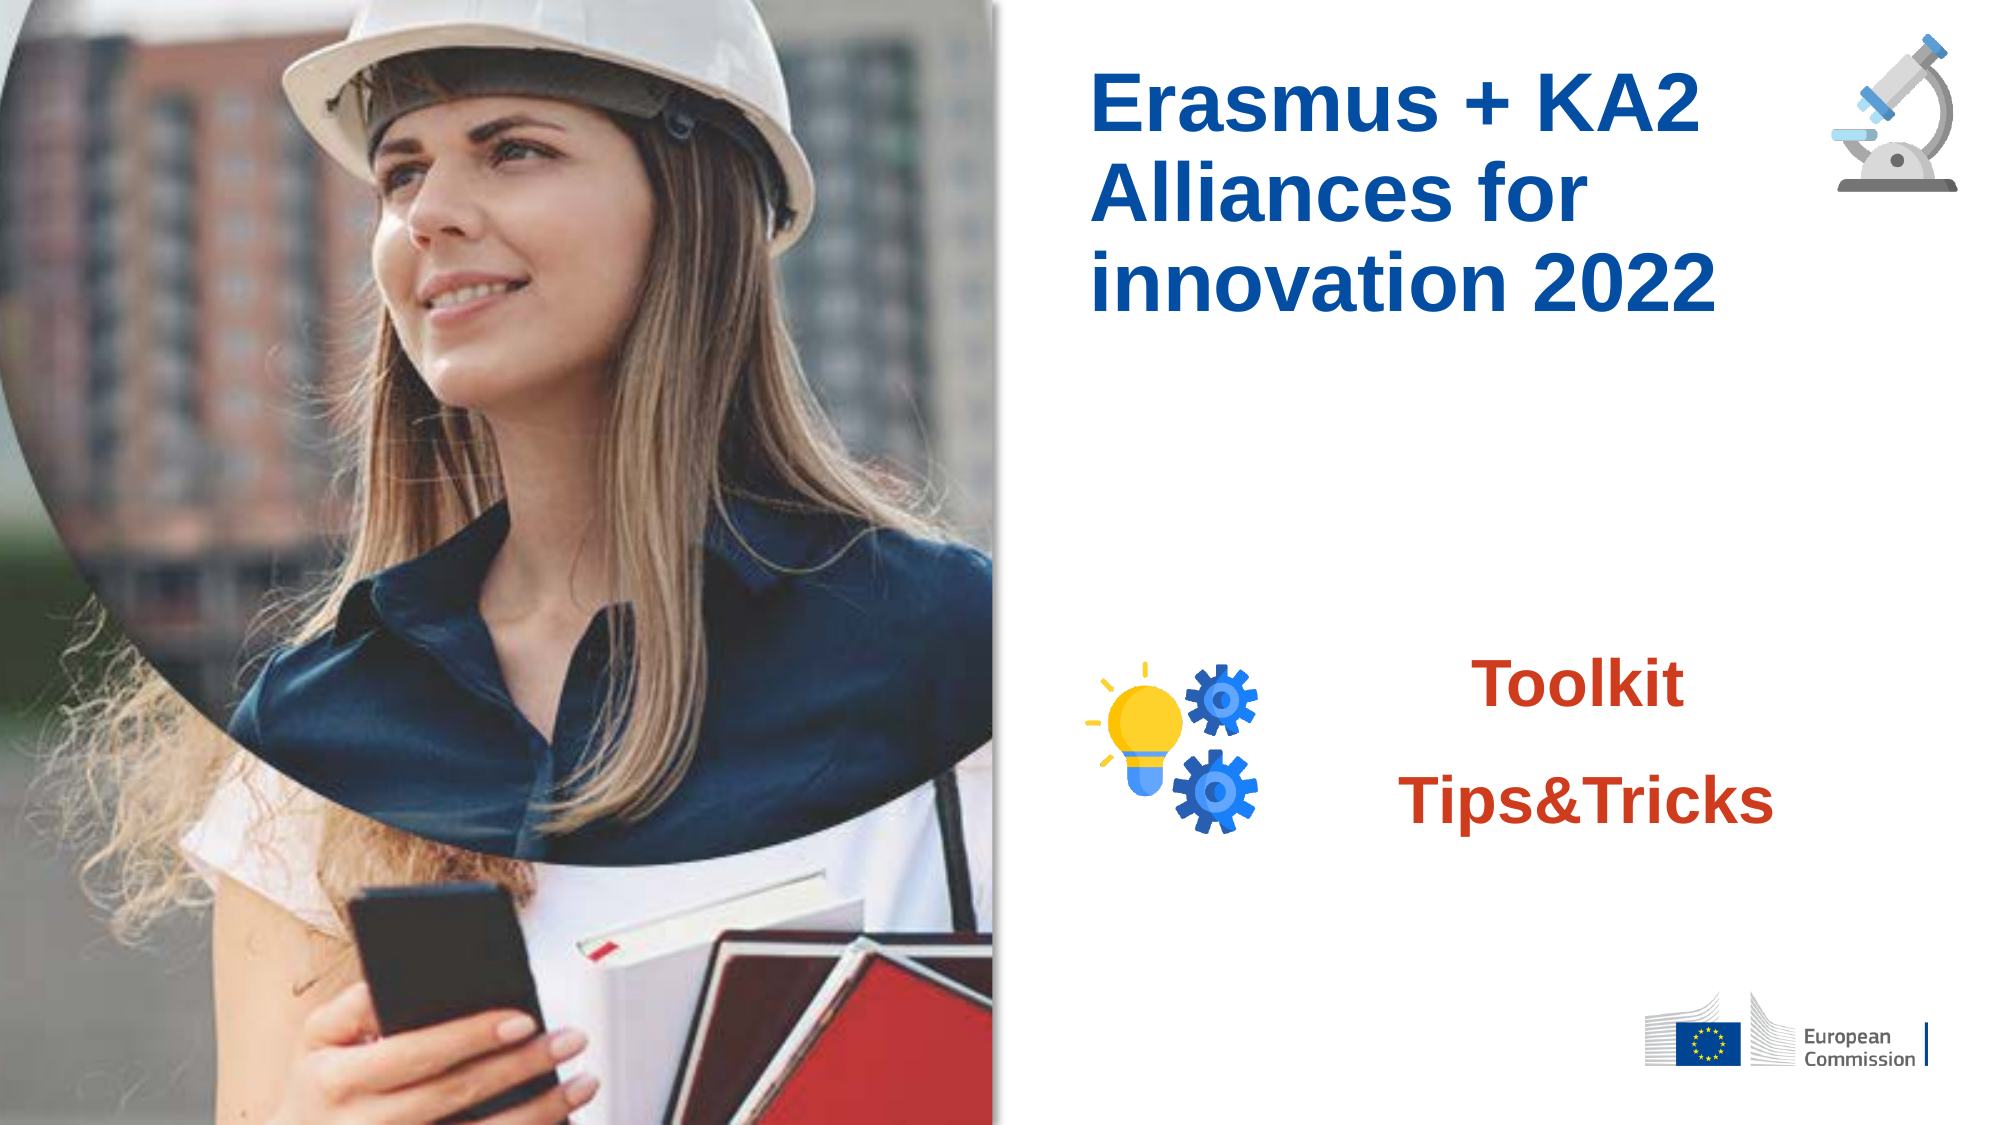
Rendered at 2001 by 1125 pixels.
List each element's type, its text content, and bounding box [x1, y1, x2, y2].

list Toolkit Tips&Tricks [1257, 632, 1917, 864]
title Erasmus + KA2 Alliances for innovation 2022 [1074, 301, 2000, 430]
picture [1645, 991, 1928, 1066]
picture [1085, 661, 1258, 834]
picture [0, 0, 993, 1125]
picture [1815, 34, 1973, 192]
